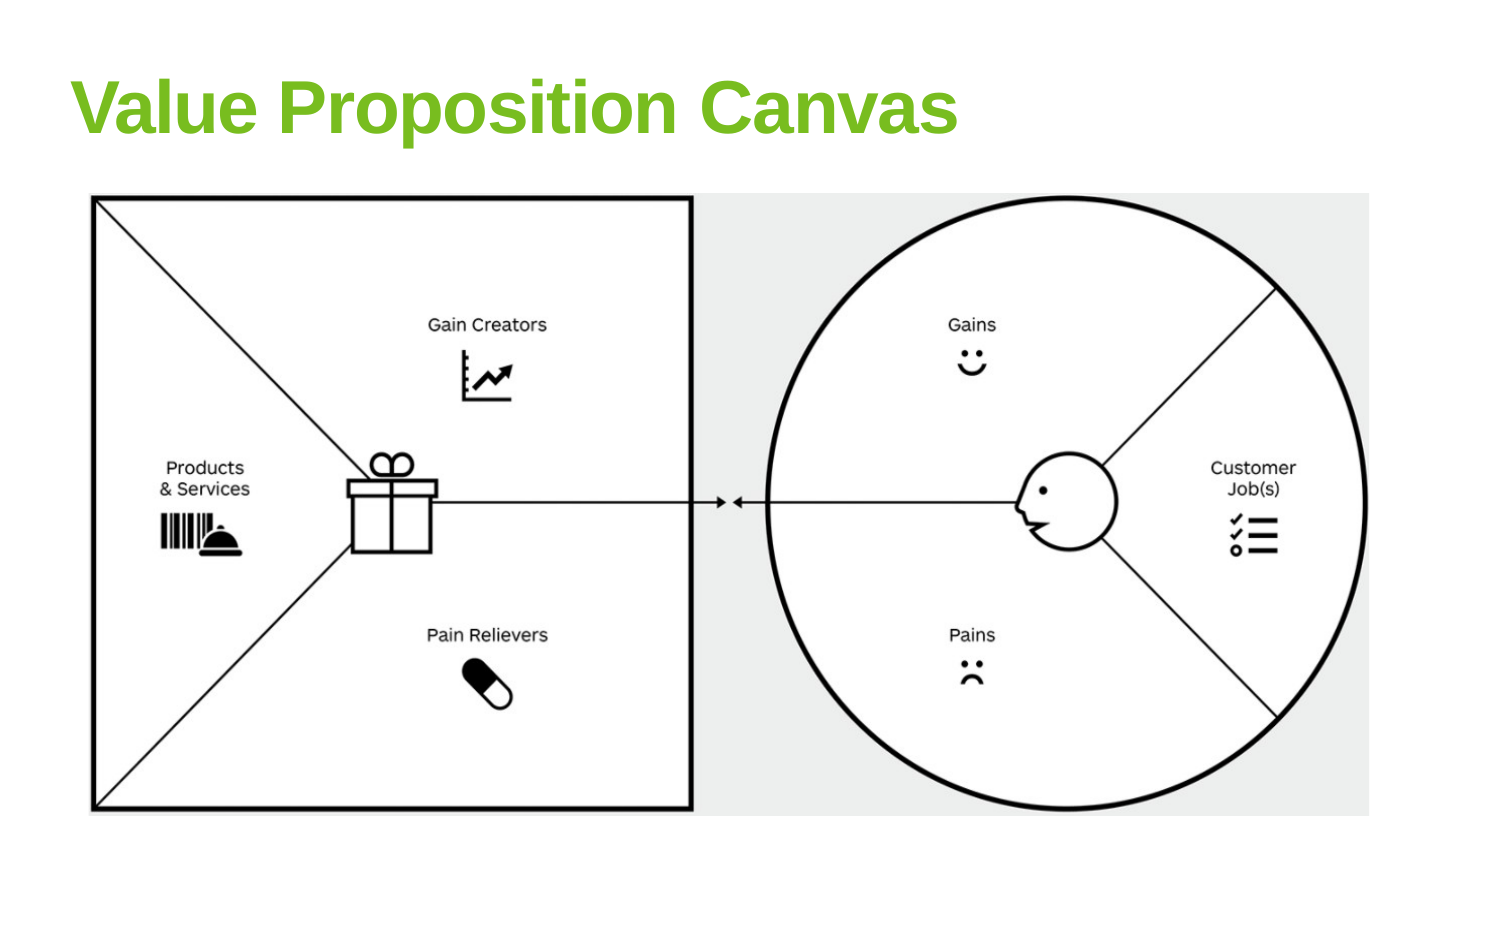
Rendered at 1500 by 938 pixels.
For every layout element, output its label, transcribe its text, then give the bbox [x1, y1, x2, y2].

title Value Proposition Canvas [69, 57, 1124, 216]
text_box [88, 193, 1370, 816]
